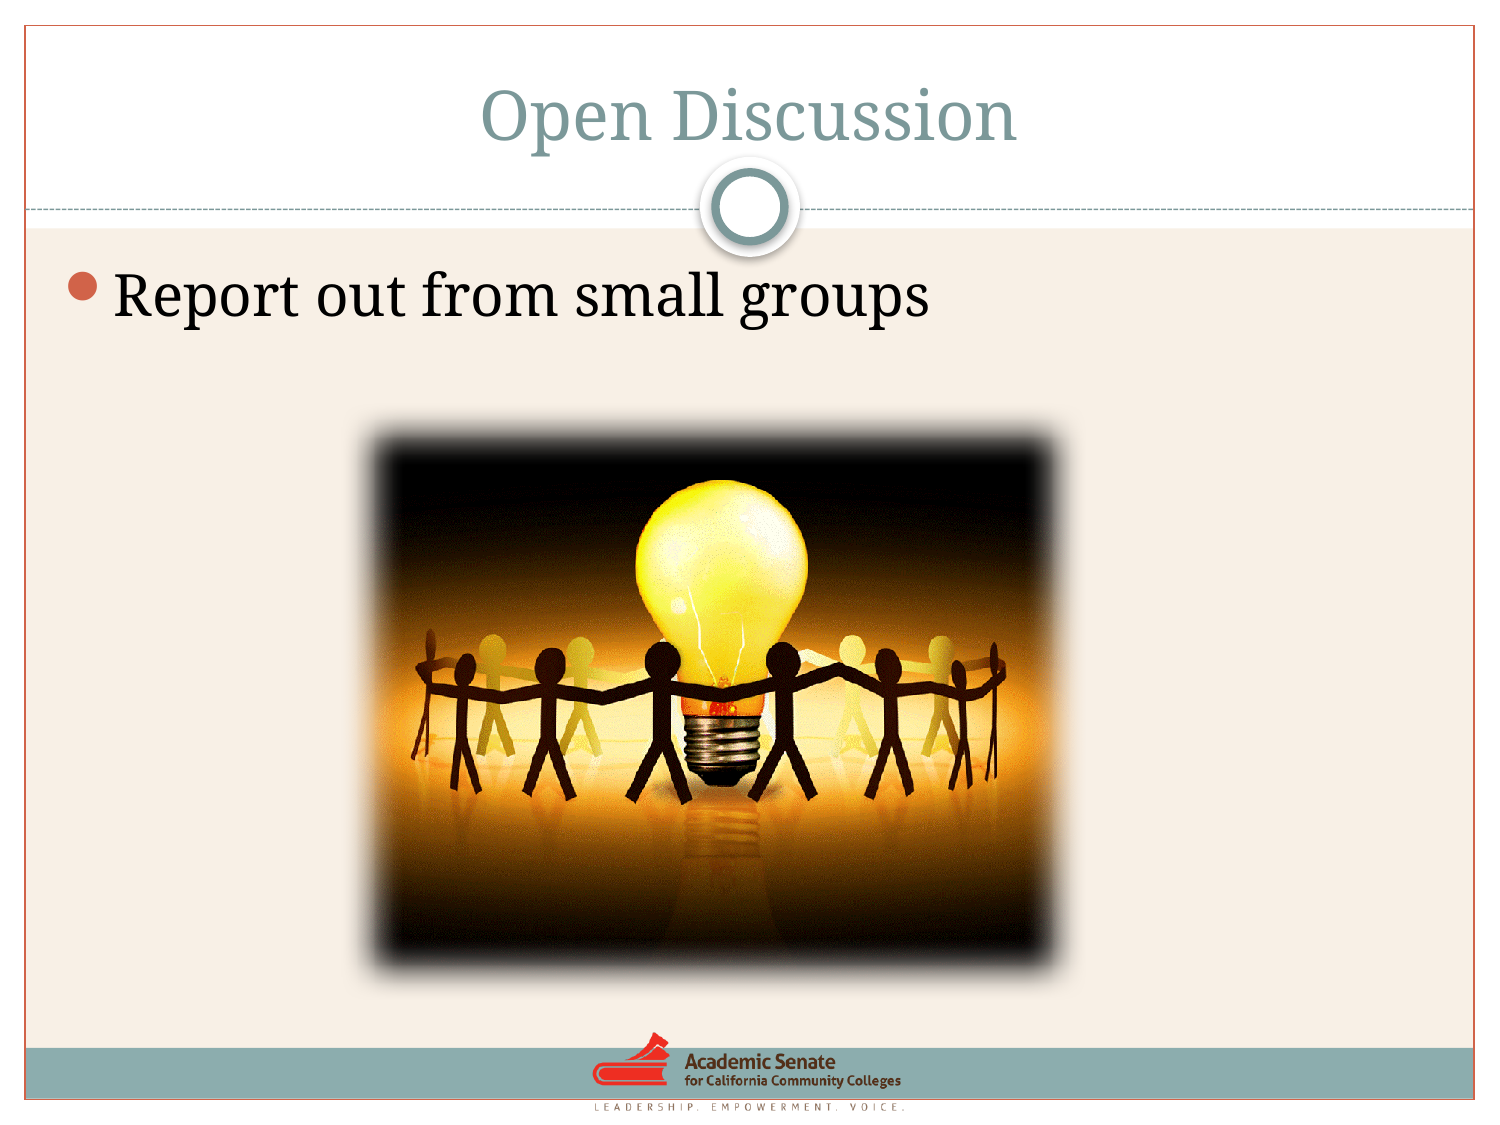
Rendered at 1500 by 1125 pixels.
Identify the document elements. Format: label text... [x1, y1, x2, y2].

list Report out from small groups [49, 250, 1445, 1001]
title Open Discussion [49, 37, 1450, 162]
picture [340, 402, 1087, 1001]
